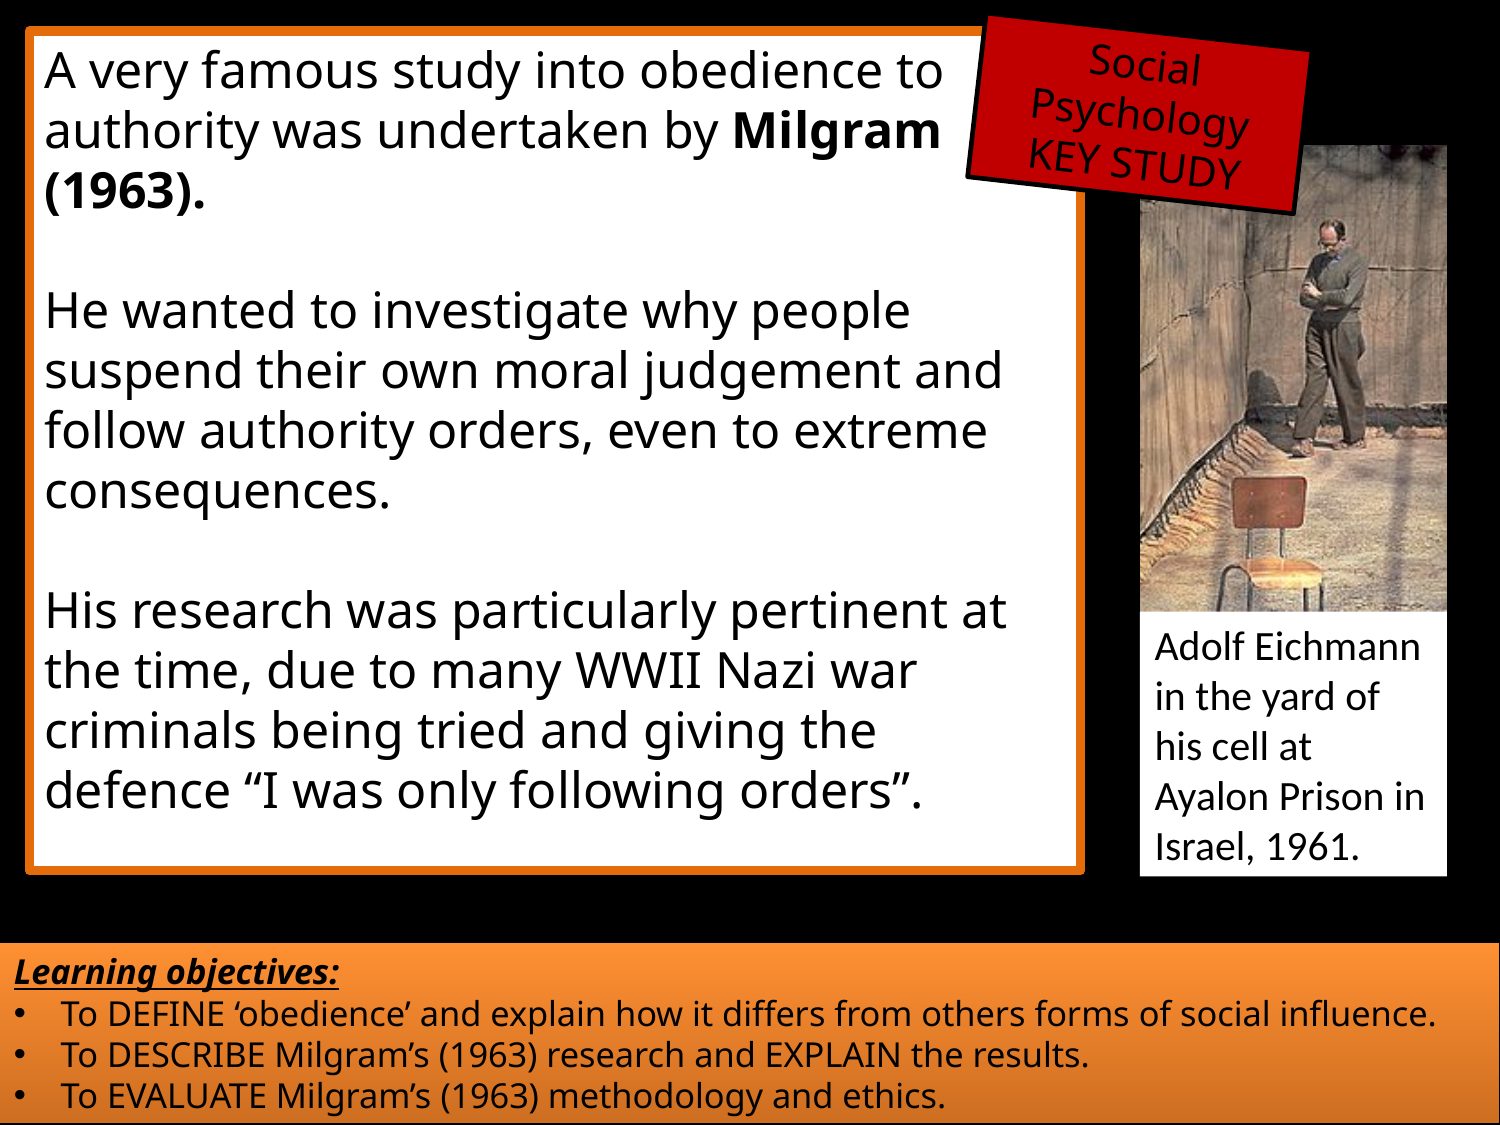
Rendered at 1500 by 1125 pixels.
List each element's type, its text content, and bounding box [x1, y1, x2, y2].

text_box A very famous study into obedience to authority was undertaken by Milgram (1963). He wanted to investigate why people suspend their own moral judgement and follow authority orders, even to extreme consequences. His research was particularly pertinent at the time, due to many WWII Nazi war criminals being tried and giving the defence “I was only following orders”. [29, 30, 1081, 871]
text_box Learning objectives: To DEFINE ‘obedience’ and explain how it differs from others forms of social influence. To DESCRIBE Milgram’s (1963) research and EXPLAIN the results. To EVALUATE Milgram’s (1963) methodology and ethics. [0, 943, 1499, 1123]
picture [1139, 145, 1448, 612]
text_box Adolf Eichmann in the yard of his cell at Ayalon Prison in Israel, 1961. [1139, 620, 1447, 877]
text_box Social Psychology KEY STUDY [967, 13, 1313, 196]
